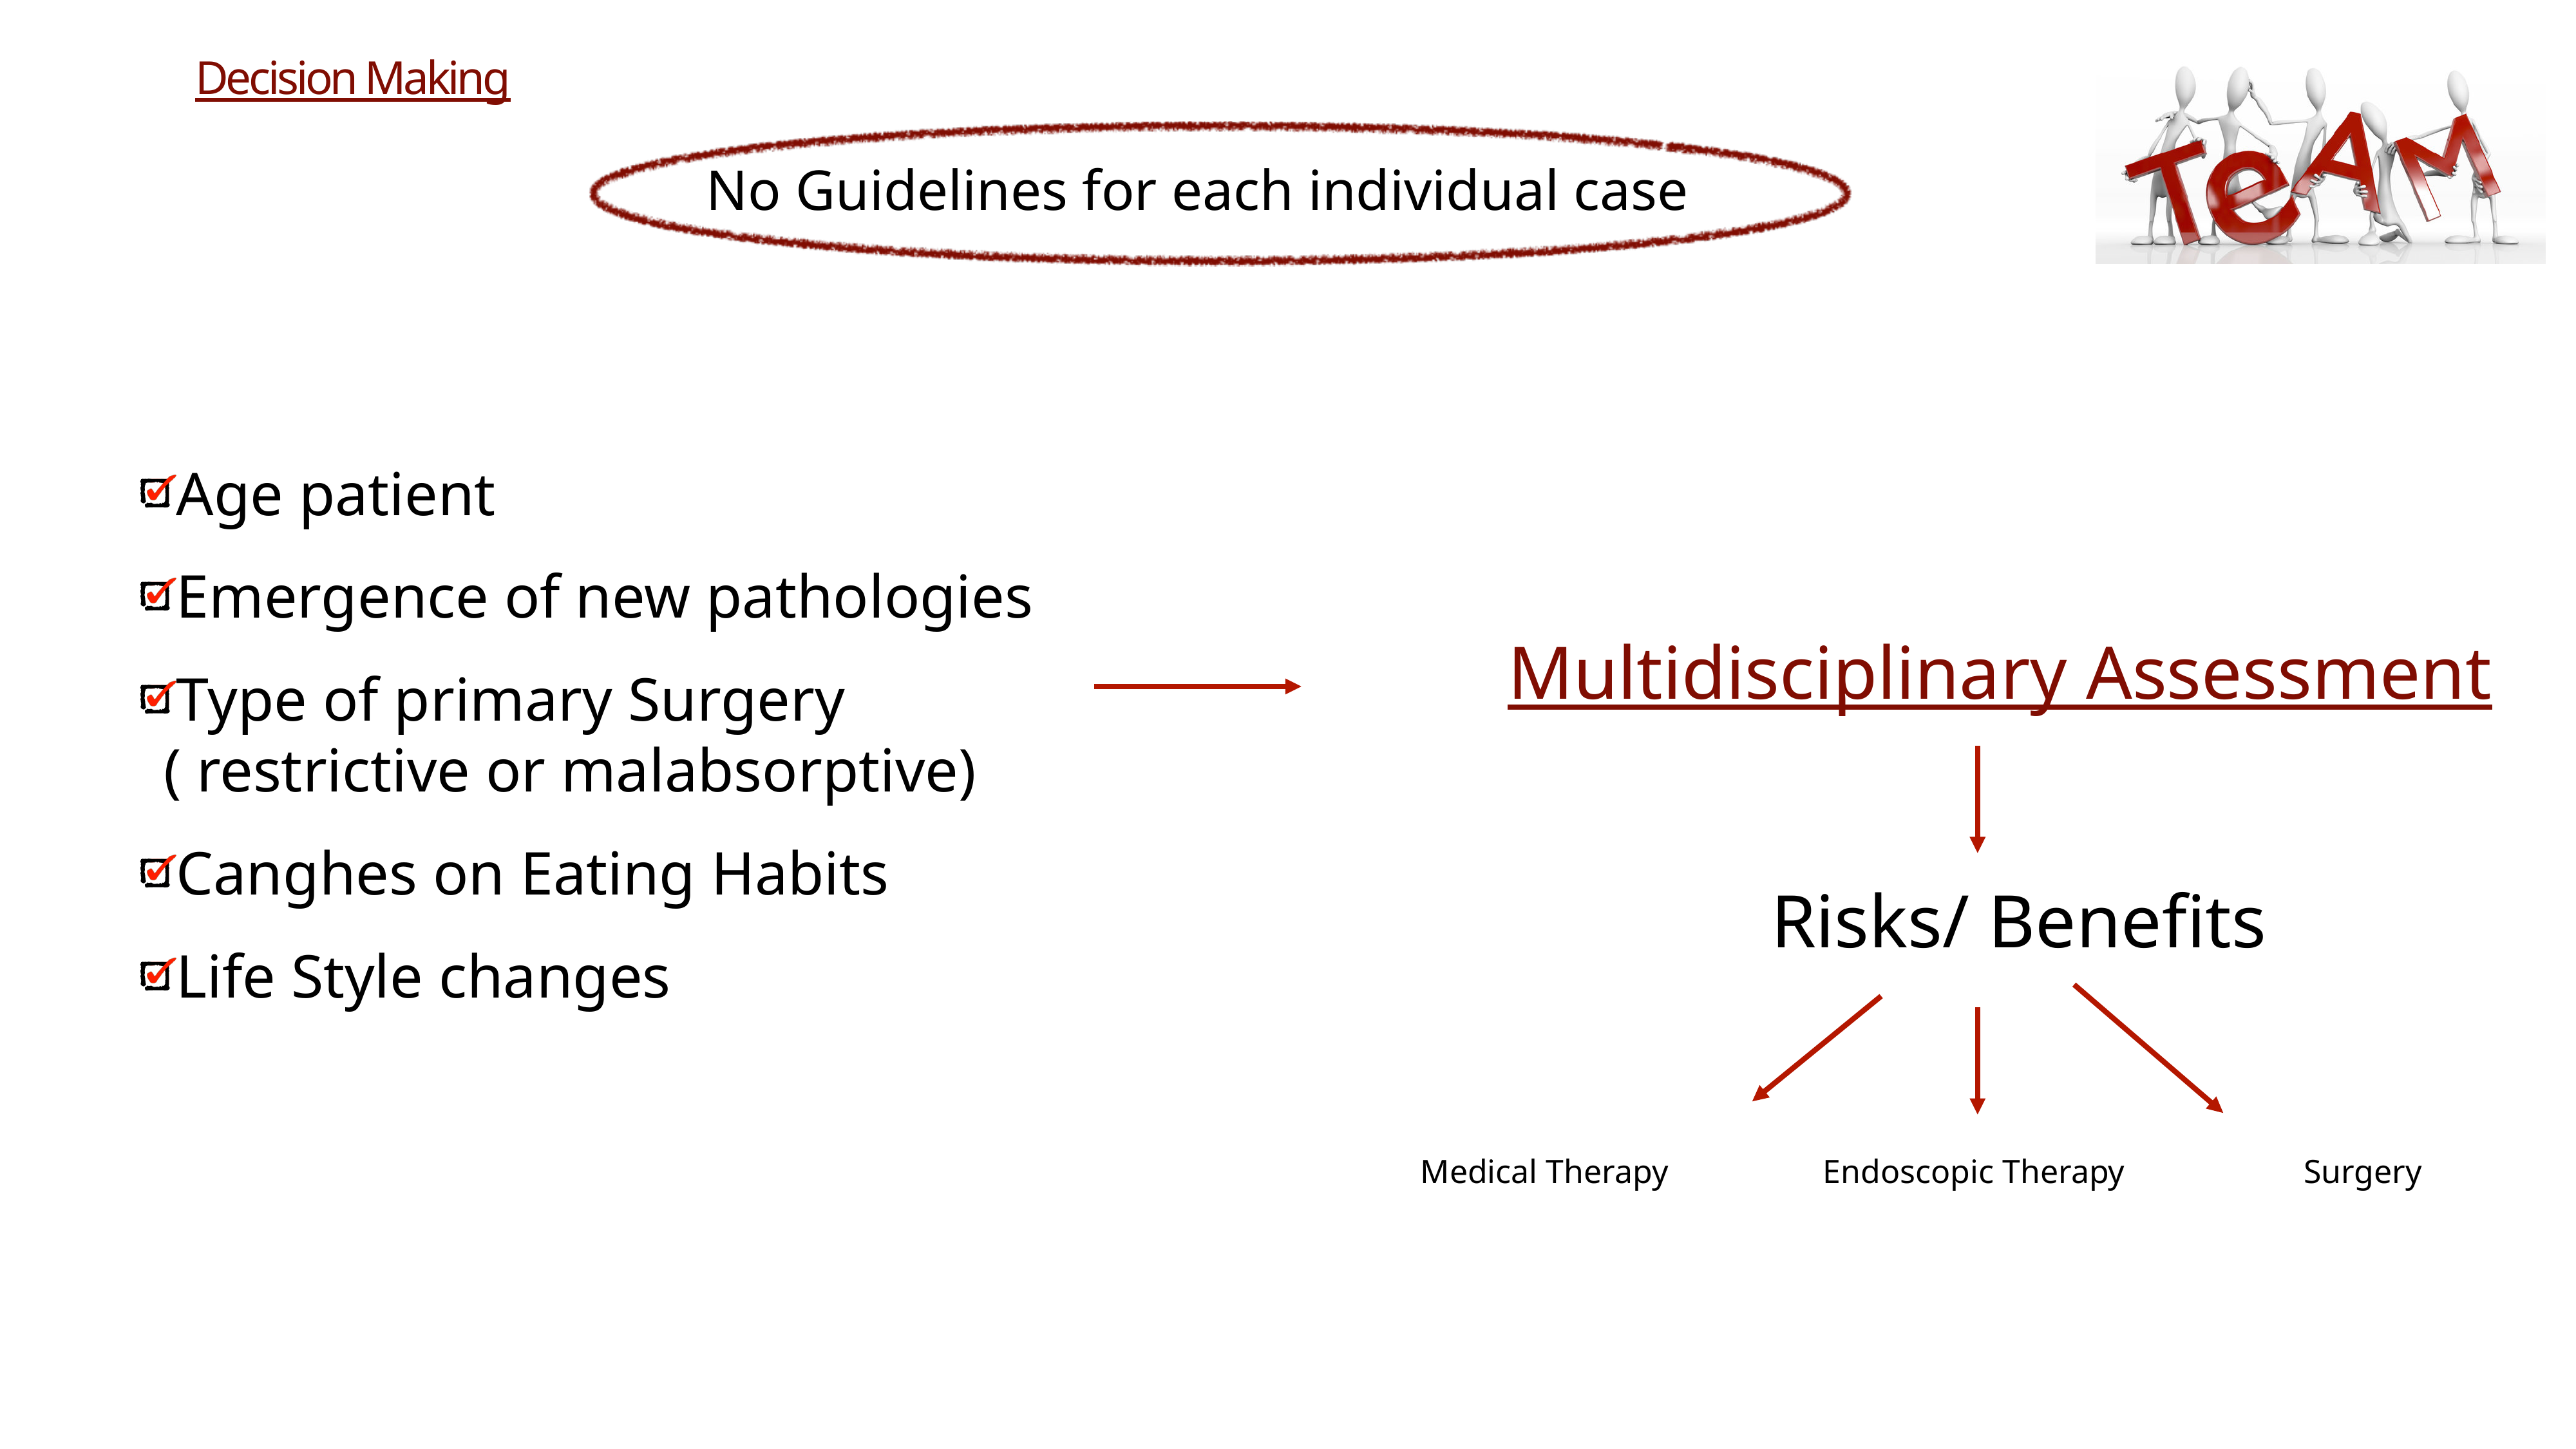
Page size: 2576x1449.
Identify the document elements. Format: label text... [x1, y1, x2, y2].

text_box [1094, 682, 1302, 691]
picture [139, 578, 176, 611]
picture [139, 475, 176, 508]
picture [139, 958, 176, 991]
picture [588, 121, 1853, 267]
text_box [1752, 996, 1882, 1102]
text_box Medical Therapy [1415, 1146, 1674, 1195]
text_box [2074, 984, 2224, 1113]
picture [2096, 43, 2546, 264]
text_box Surgery [2298, 1146, 2428, 1195]
text_box Endoscopic Therapy [1817, 1146, 2131, 1195]
picture [139, 855, 176, 888]
list Age patient Emergence of new pathologies Type of primary Surgery ( restrictive or malabsorptive) Canghes on Eating Habits Life Style changes [133, 450, 1155, 1342]
text_box [1973, 1007, 1982, 1115]
text_box [1973, 745, 1982, 853]
text_box Multidisciplinary Assessment [1490, 621, 2510, 729]
picture [139, 681, 176, 714]
title Decision Making [66, 35, 640, 109]
text_box Risks/ Benefits [1509, 869, 2529, 978]
